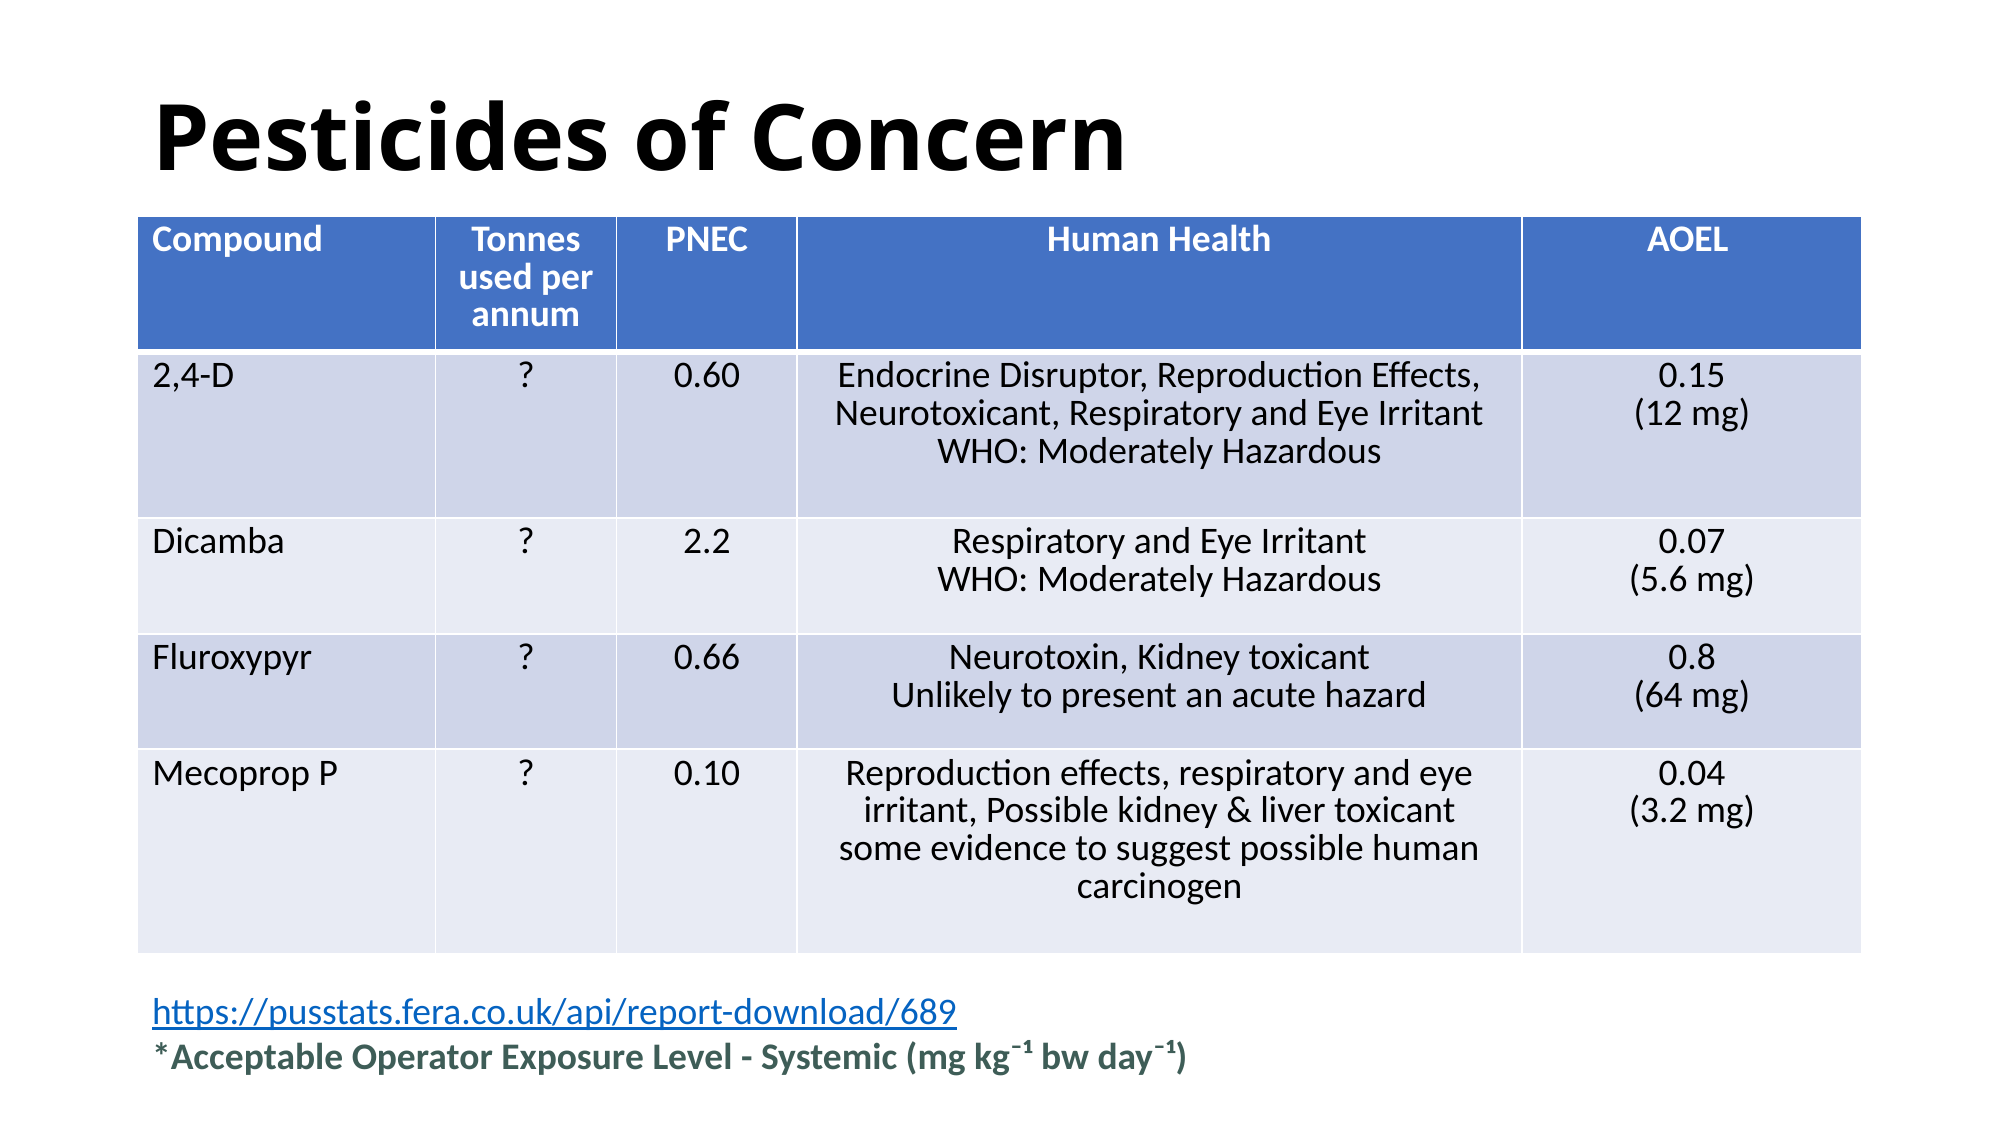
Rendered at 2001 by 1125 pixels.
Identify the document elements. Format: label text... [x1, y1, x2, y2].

text_box https://pusstats.fera.co.uk/api/report-download/689 *Acceptable Operator Exposure Level - Systemic (mg kg⁻¹ bw day⁻¹) [137, 979, 1863, 1125]
table_header Human Health [798, 217, 1521, 349]
table_cell Mecoprop P [138, 750, 435, 953]
table_cell 2.2 [617, 519, 796, 633]
table_cell 0.10 [617, 750, 796, 953]
title Pesticides of Concern [137, 49, 1863, 215]
table_cell Neurotoxin, Kidney toxicant Unlikely to present an acute hazard [798, 635, 1521, 748]
table_cell 2,4-D [138, 355, 435, 517]
table_cell Dicamba [138, 519, 435, 633]
table_header Tonnes used per annum [436, 217, 616, 349]
table_cell 0.07 (5.6 mg) [1523, 519, 1861, 633]
table_cell ? [436, 355, 616, 517]
table_cell 0.15 (12 mg) [1523, 355, 1861, 517]
table_cell 0.04 (3.2 mg) [1523, 750, 1861, 953]
table_header AOEL [1523, 217, 1861, 349]
table_cell Endocrine Disruptor, Reproduction Effects, Neurotoxicant, Respiratory and Eye Irritant WHO: Moderately Hazardous [798, 355, 1521, 517]
table_cell Respiratory and Eye Irritant WHO: Moderately Hazardous [798, 519, 1521, 633]
table_cell Fluroxypyr [138, 635, 435, 748]
table_cell ? [436, 519, 616, 633]
table_cell ? [436, 750, 616, 953]
table_header PNEC [617, 217, 796, 349]
table_cell 0.60 [617, 355, 796, 517]
table_cell 0.66 [617, 635, 796, 748]
table_header Compound [138, 217, 435, 349]
table_cell Reproduction effects, respiratory and eye irritant, Possible kidney & liver toxicant some evidence to suggest possible human carcinogen [798, 750, 1521, 953]
table_cell 0.8 (64 mg) [1523, 635, 1861, 748]
table_cell ? [436, 635, 616, 748]
